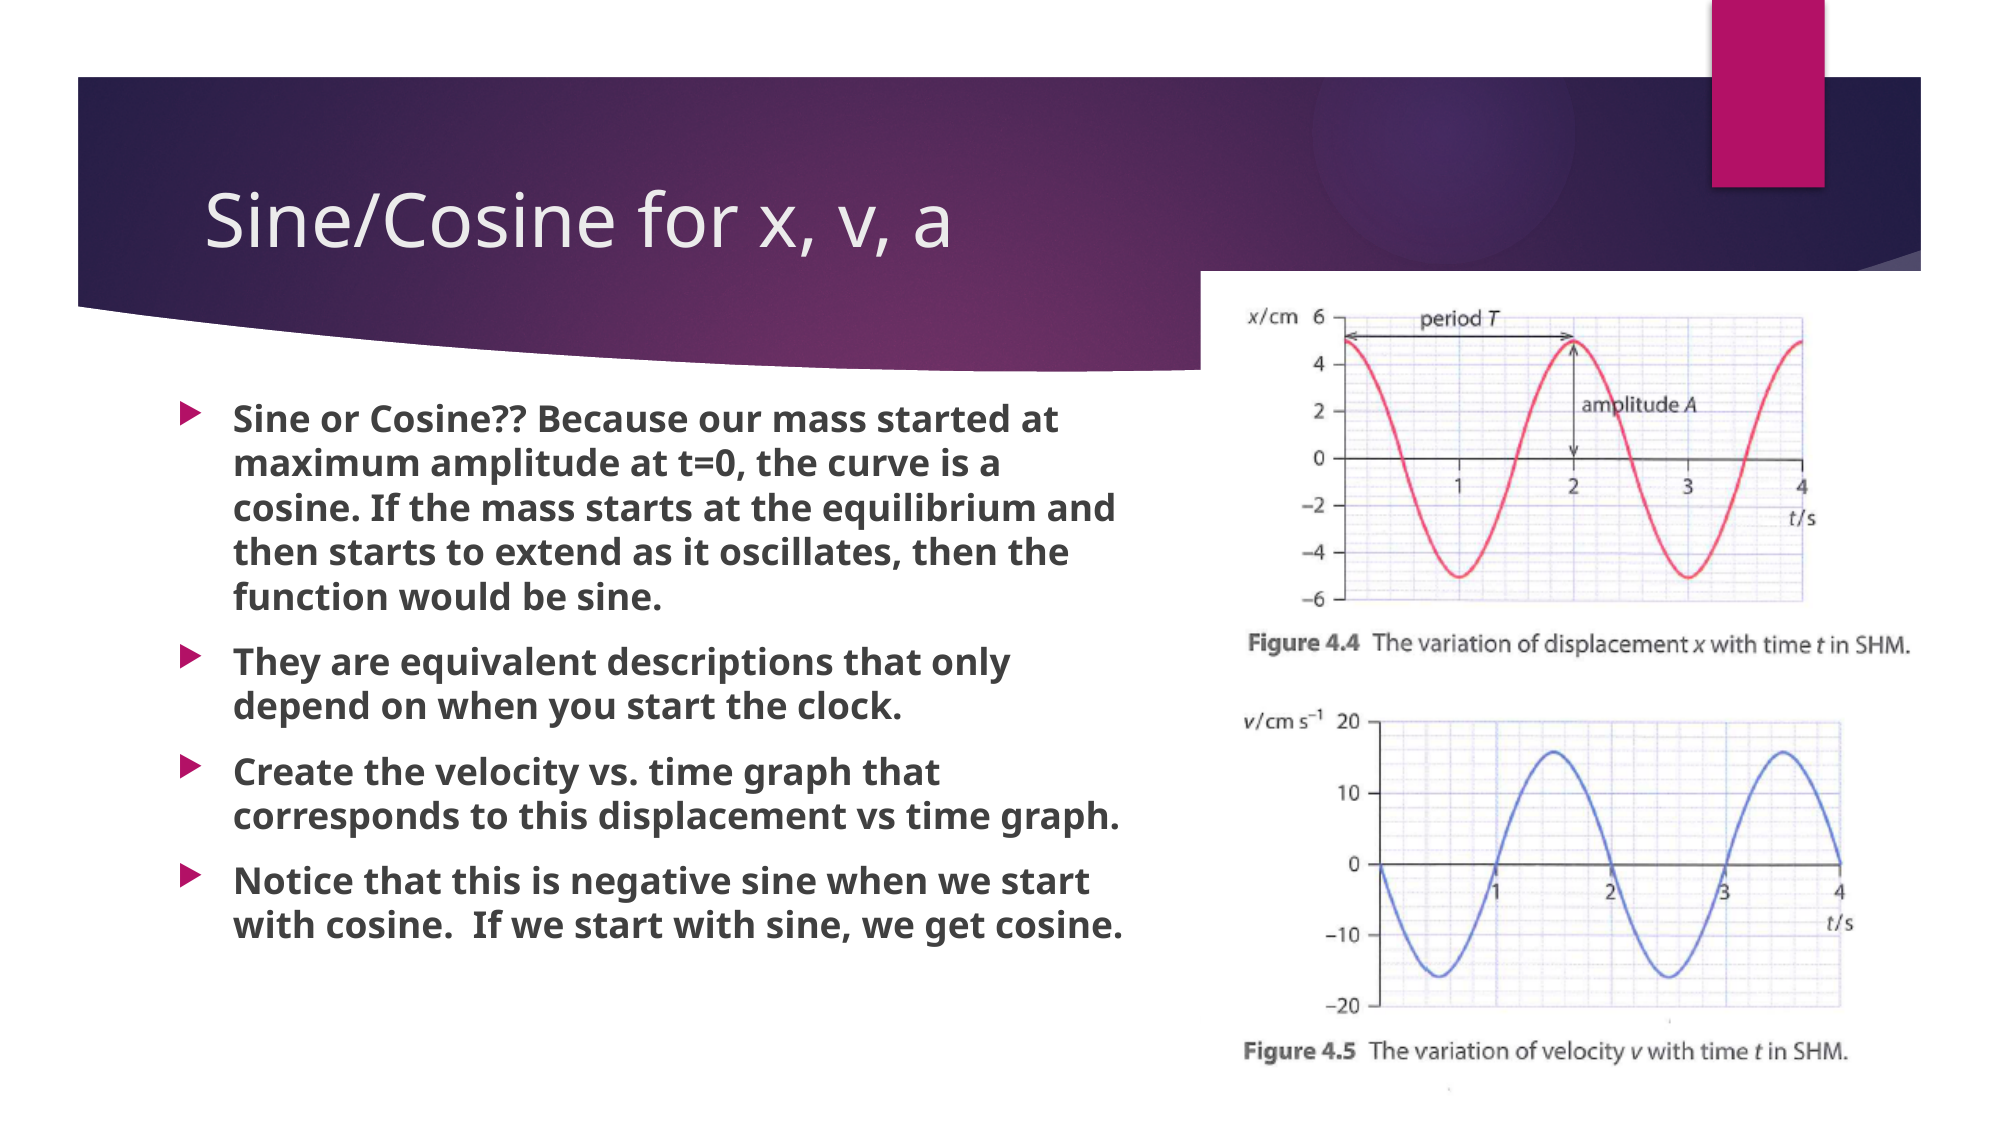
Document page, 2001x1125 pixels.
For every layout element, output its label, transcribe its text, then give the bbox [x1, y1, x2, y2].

list Sine or Cosine?? Because our mass started at maximum amplitude at t=0, the curve is a cosine. If the mass starts at the equilibrium and then starts to extend as it oscillates, then the function would be sine. They are equivalent descriptions that only depend on when you start the clock. Create the velocity vs. time graph that corresponds to this displacement vs time graph. Notice that this is negative sine when we start with cosine. If we start with sine, we get cosine. [162, 387, 1147, 986]
title Sine/Cosine for x, v, a [189, 159, 1627, 276]
picture [1200, 270, 1935, 1101]
